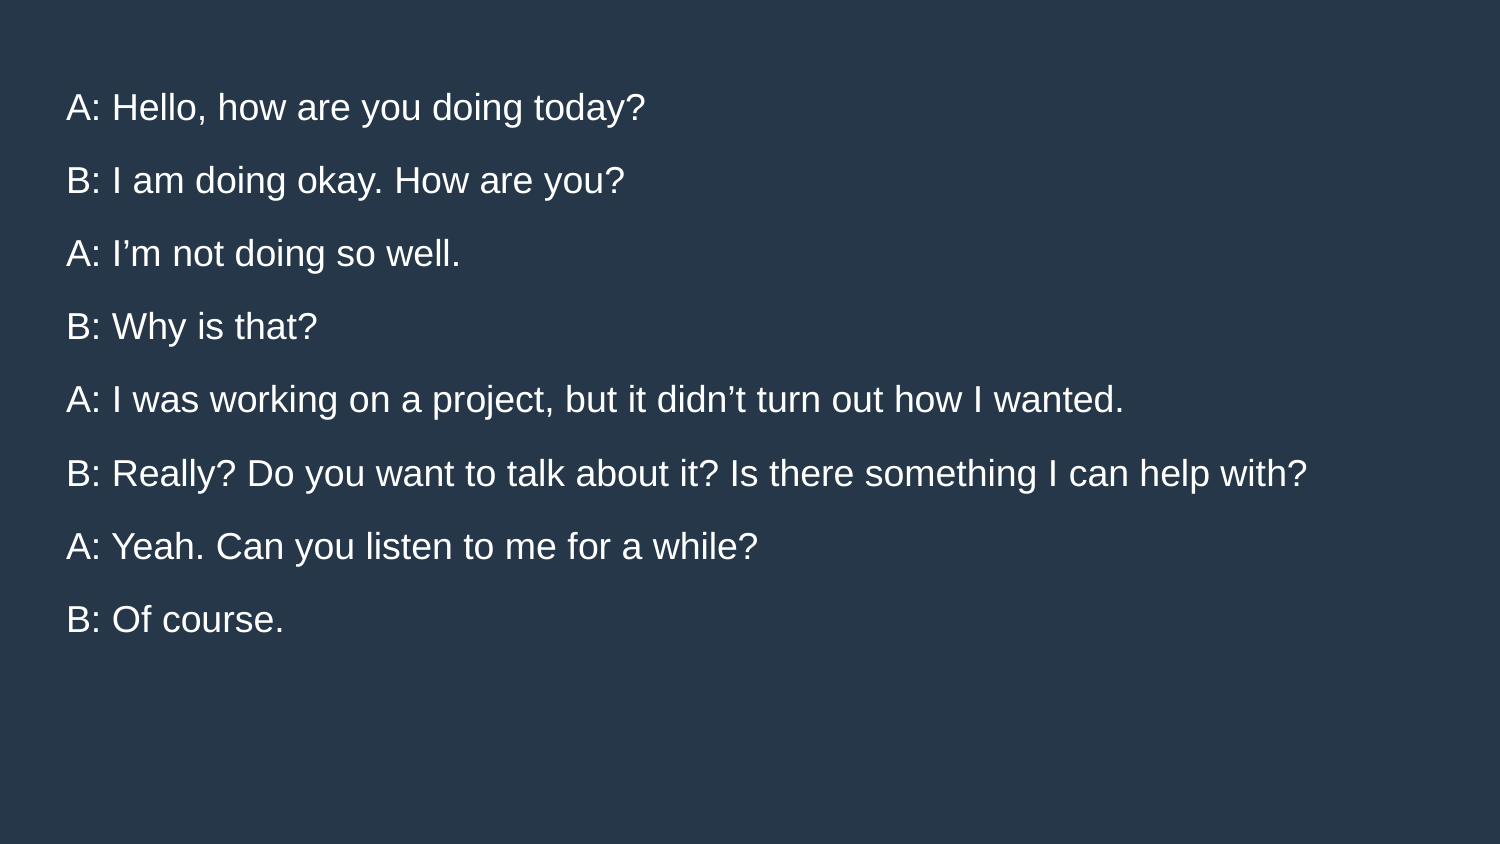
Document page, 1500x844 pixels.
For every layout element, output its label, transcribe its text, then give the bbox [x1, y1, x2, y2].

list A: Hello, how are you doing today? B: I am doing okay. How are you? A: I’m not doing so well. B: Why is that? A: I was working on a project, but it didn’t turn out how I wanted. B: Really? Do you want to talk about it? Is there something I can help with? A: Yeah. Can you listen to me for a while? B: Of course. [51, 64, 1449, 750]
